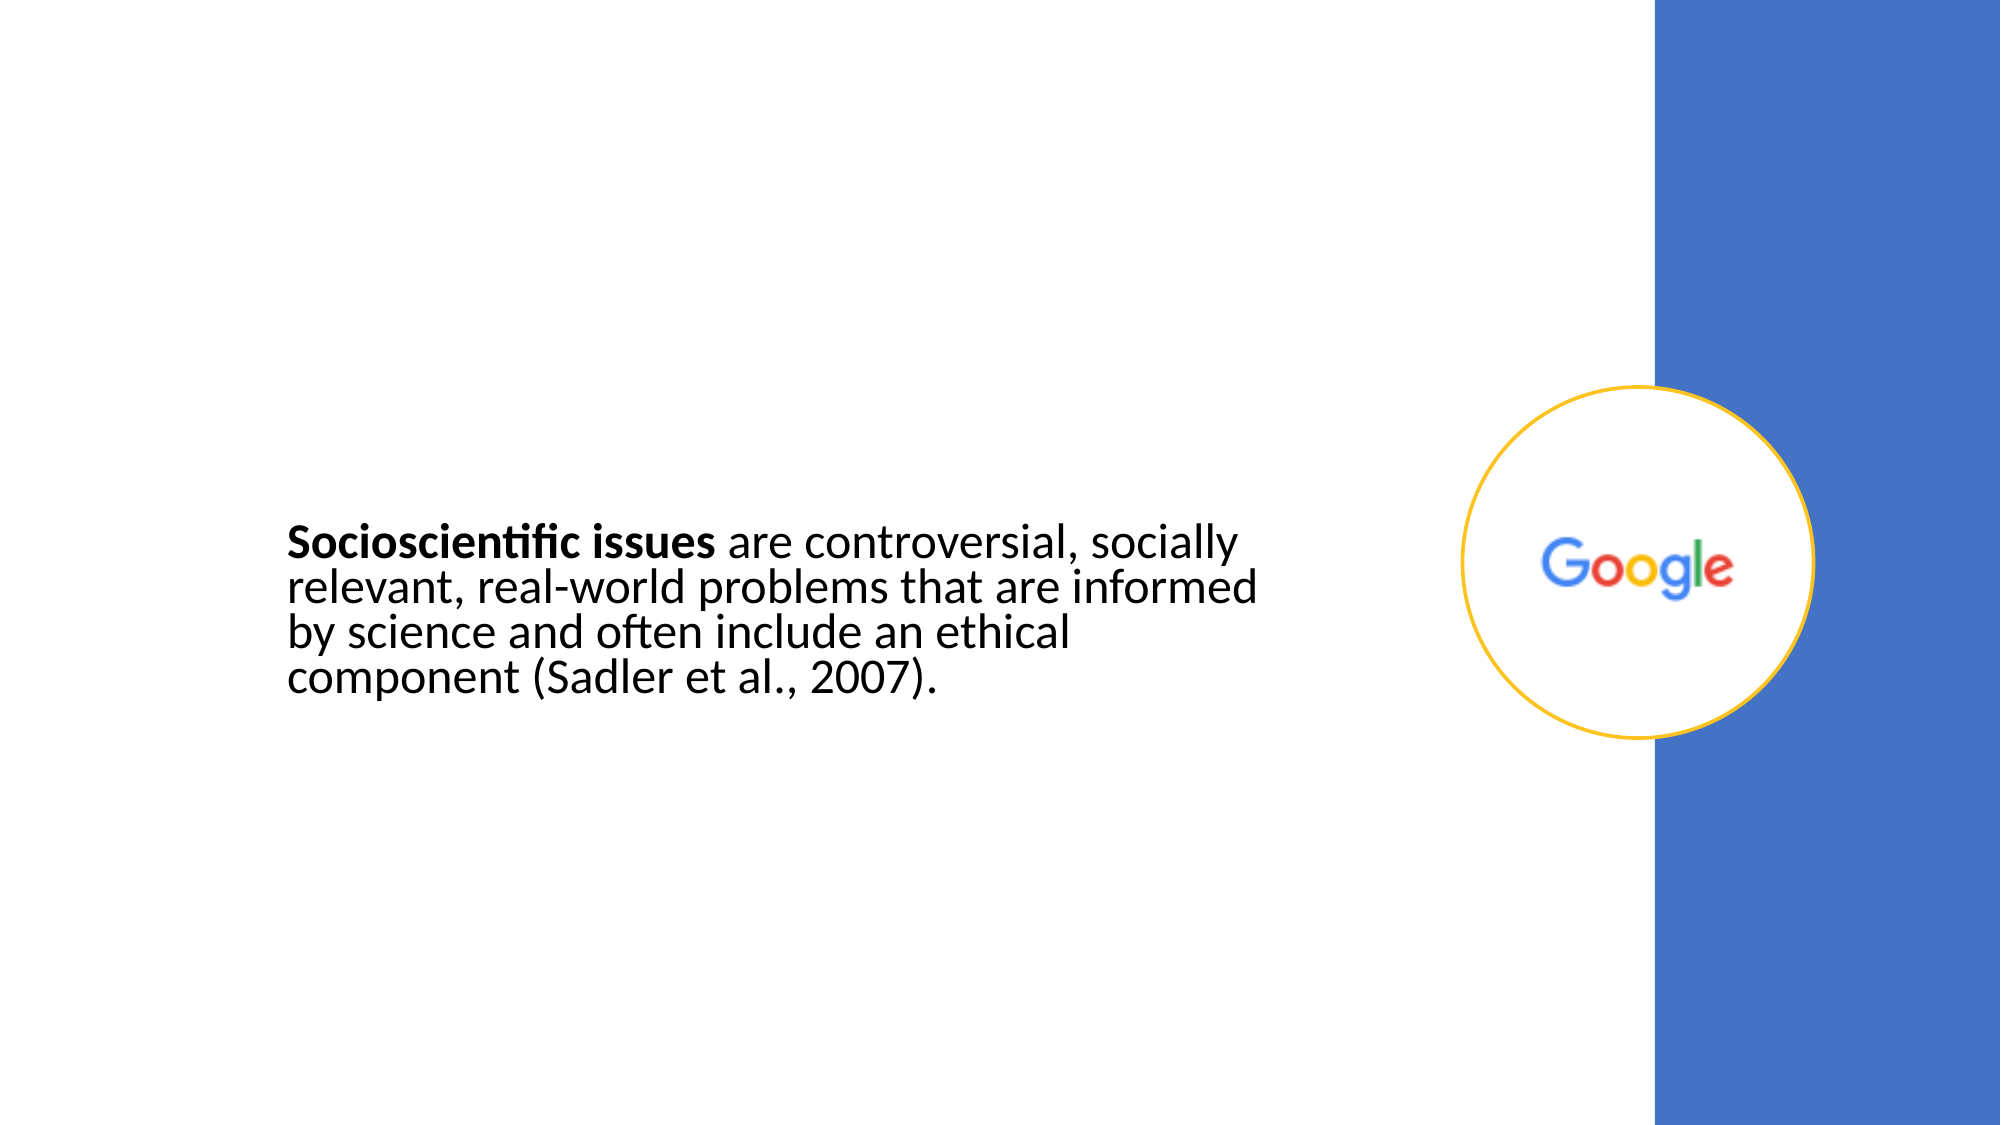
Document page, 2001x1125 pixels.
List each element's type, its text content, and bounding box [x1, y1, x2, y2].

text_box [1461, 385, 1815, 740]
text_box Socioscientific issues are controversial, socially relevant, real-world problems that are informed by science and often include an ethical component (Sadler et al., 2007). [272, 329, 1333, 896]
text_box [1654, 0, 2000, 1125]
picture [1518, 512, 1758, 613]
